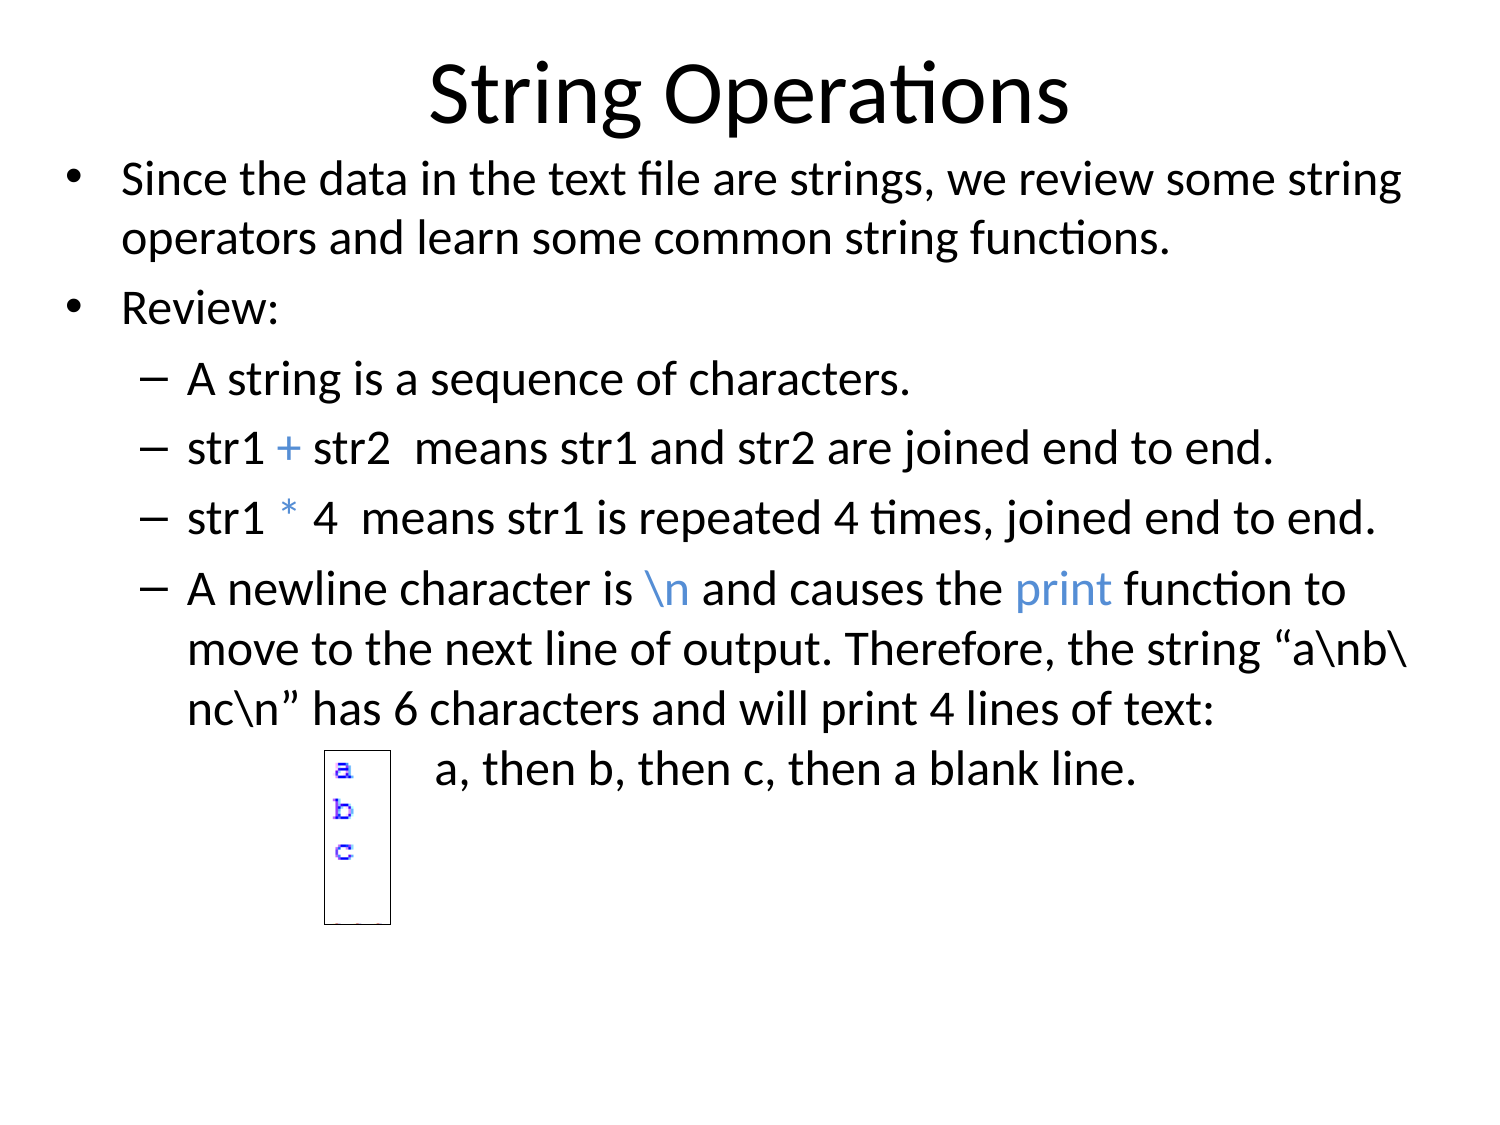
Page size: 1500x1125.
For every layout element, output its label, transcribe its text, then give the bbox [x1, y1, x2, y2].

title String Operations [75, 24, 1425, 137]
list Since the data in the text file are strings, we review some string operators and learn some common string functions. Review: A string is a sequence of characters. str1 + str2 means str1 and str2 are joined end to end. str1 * 4 means str1 is repeated 4 times, joined end to end. A newline character is \n and causes the print function to move to the next line of output. Therefore, the string “a\nb\nc\n” has 6 characters and will print 4 lines of text: a, then b, then c, then a blank line. [50, 137, 1438, 1050]
picture [324, 749, 392, 926]
